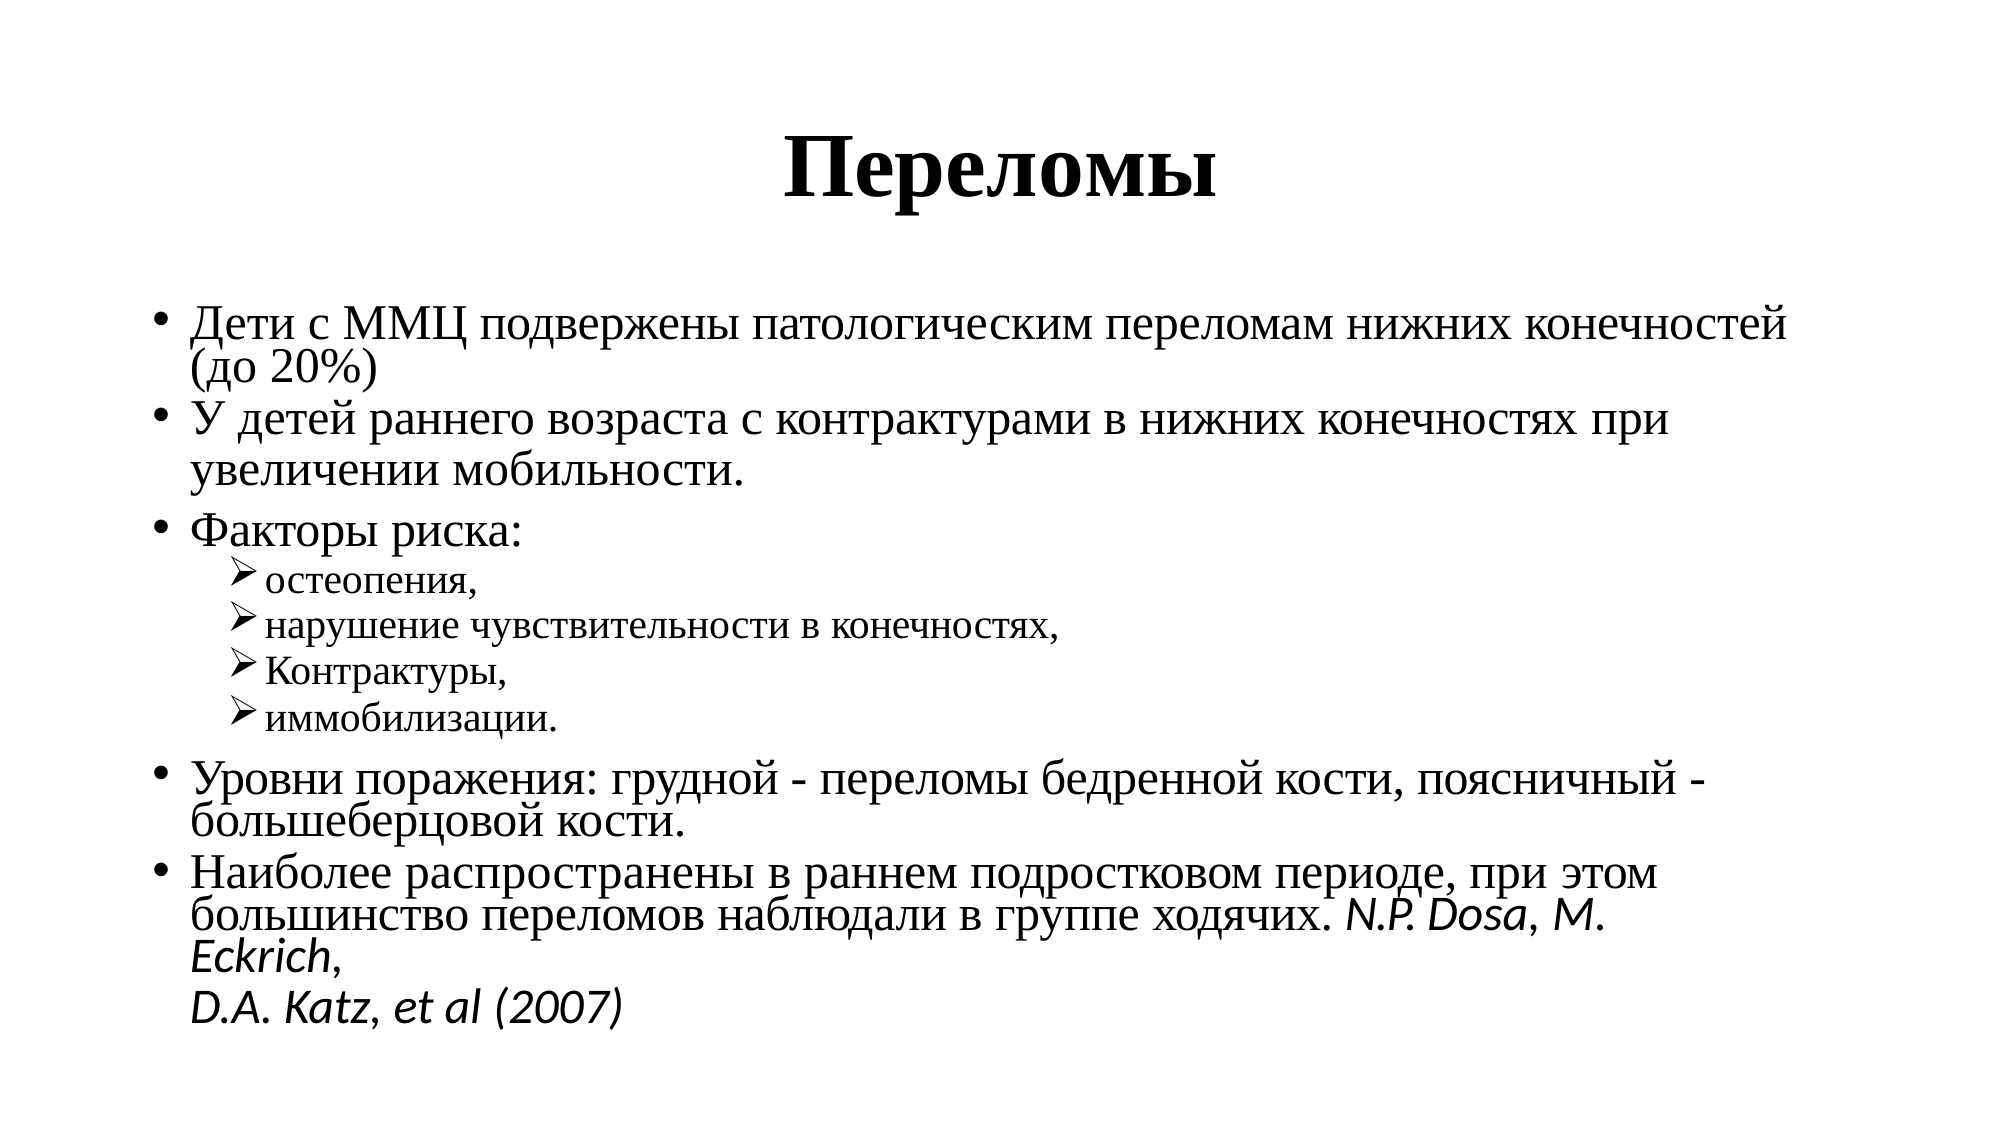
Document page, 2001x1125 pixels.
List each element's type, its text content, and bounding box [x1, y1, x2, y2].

title Переломы [781, 102, 1220, 286]
text_box Дети с MMЦ подвержены патологическим переломам нижних конечностей (до 20%) У детей раннего возраста с контрактурами в нижних конечностях при увеличении мобильности. Факторы риска: остеопения, нарушение чувствительности в конечностях, Контрактуры, иммобилизации. Уровни поражения: грудной - переломы бедренной кости, поясничный - большеберцовой кости. Наиболее распространены в раннем подростковом периоде, при этом большинство переломов наблюдали в группе ходячих. N.P. Dosa, M. Eckrich, D.A. Katz, et al (2007) [150, 286, 1803, 1034]
